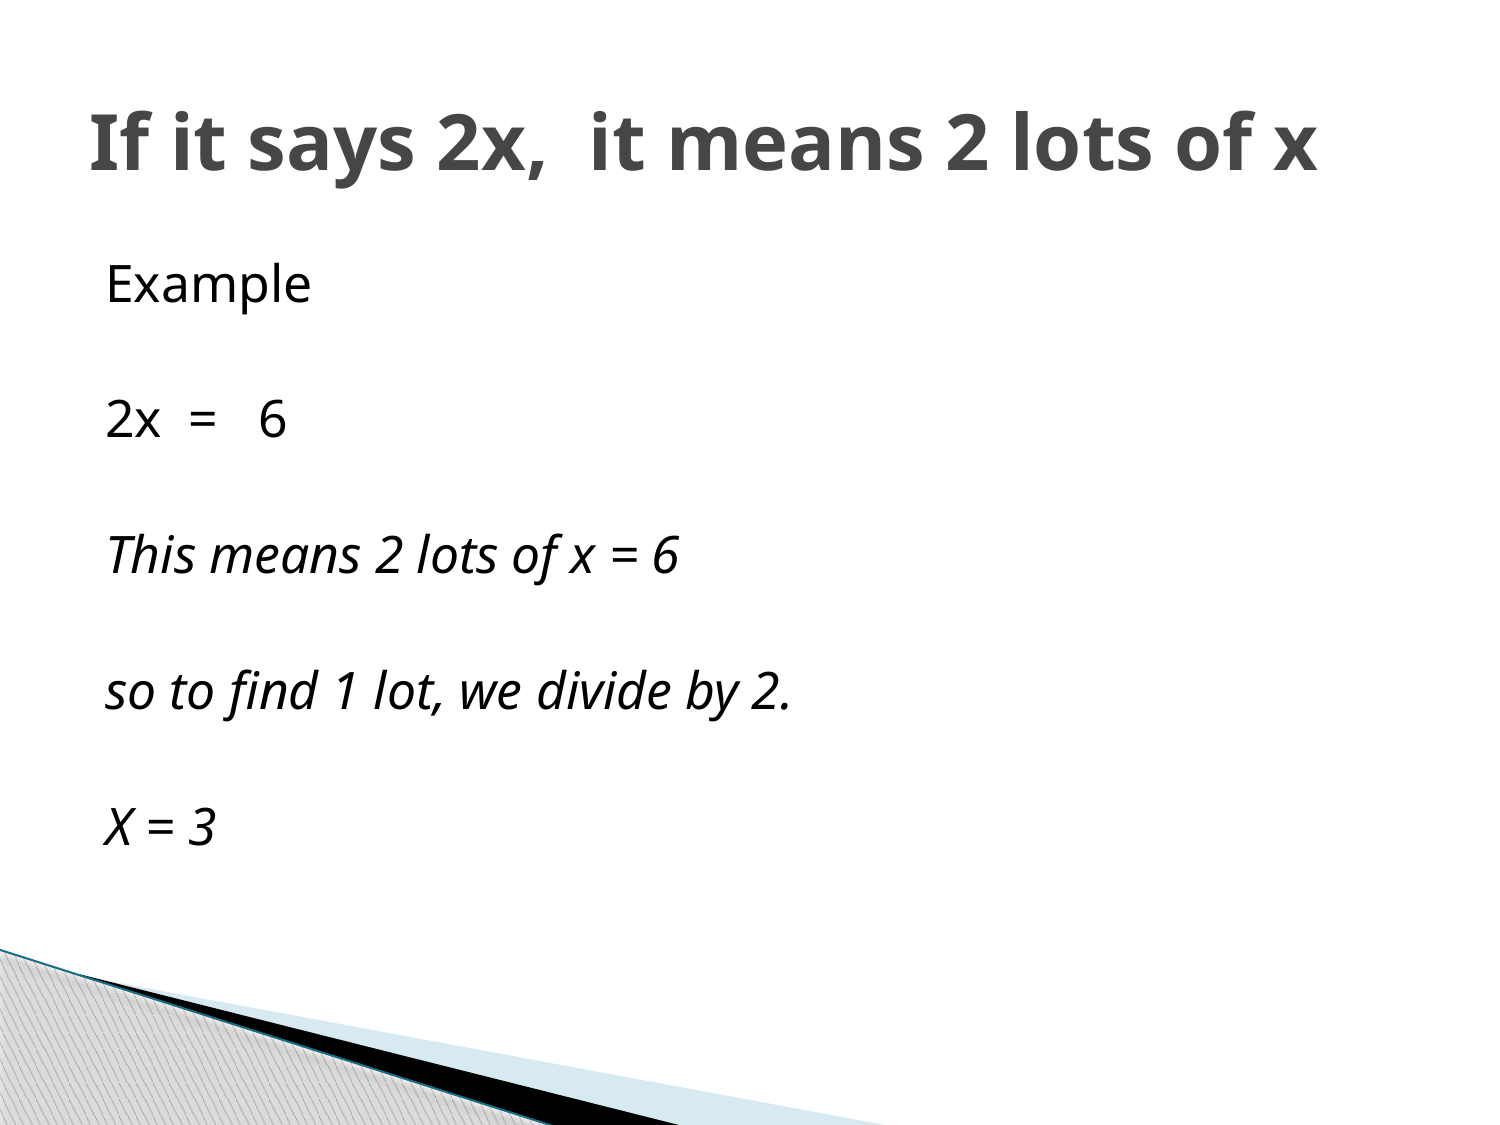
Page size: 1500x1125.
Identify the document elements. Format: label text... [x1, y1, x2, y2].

list Example 2x = 6 This means 2 lots of x = 6 so to find 1 lot, we divide by 2. X = 3 [75, 243, 1500, 1094]
title If it says 2x, it means 2 lots of x [75, 45, 1425, 233]
